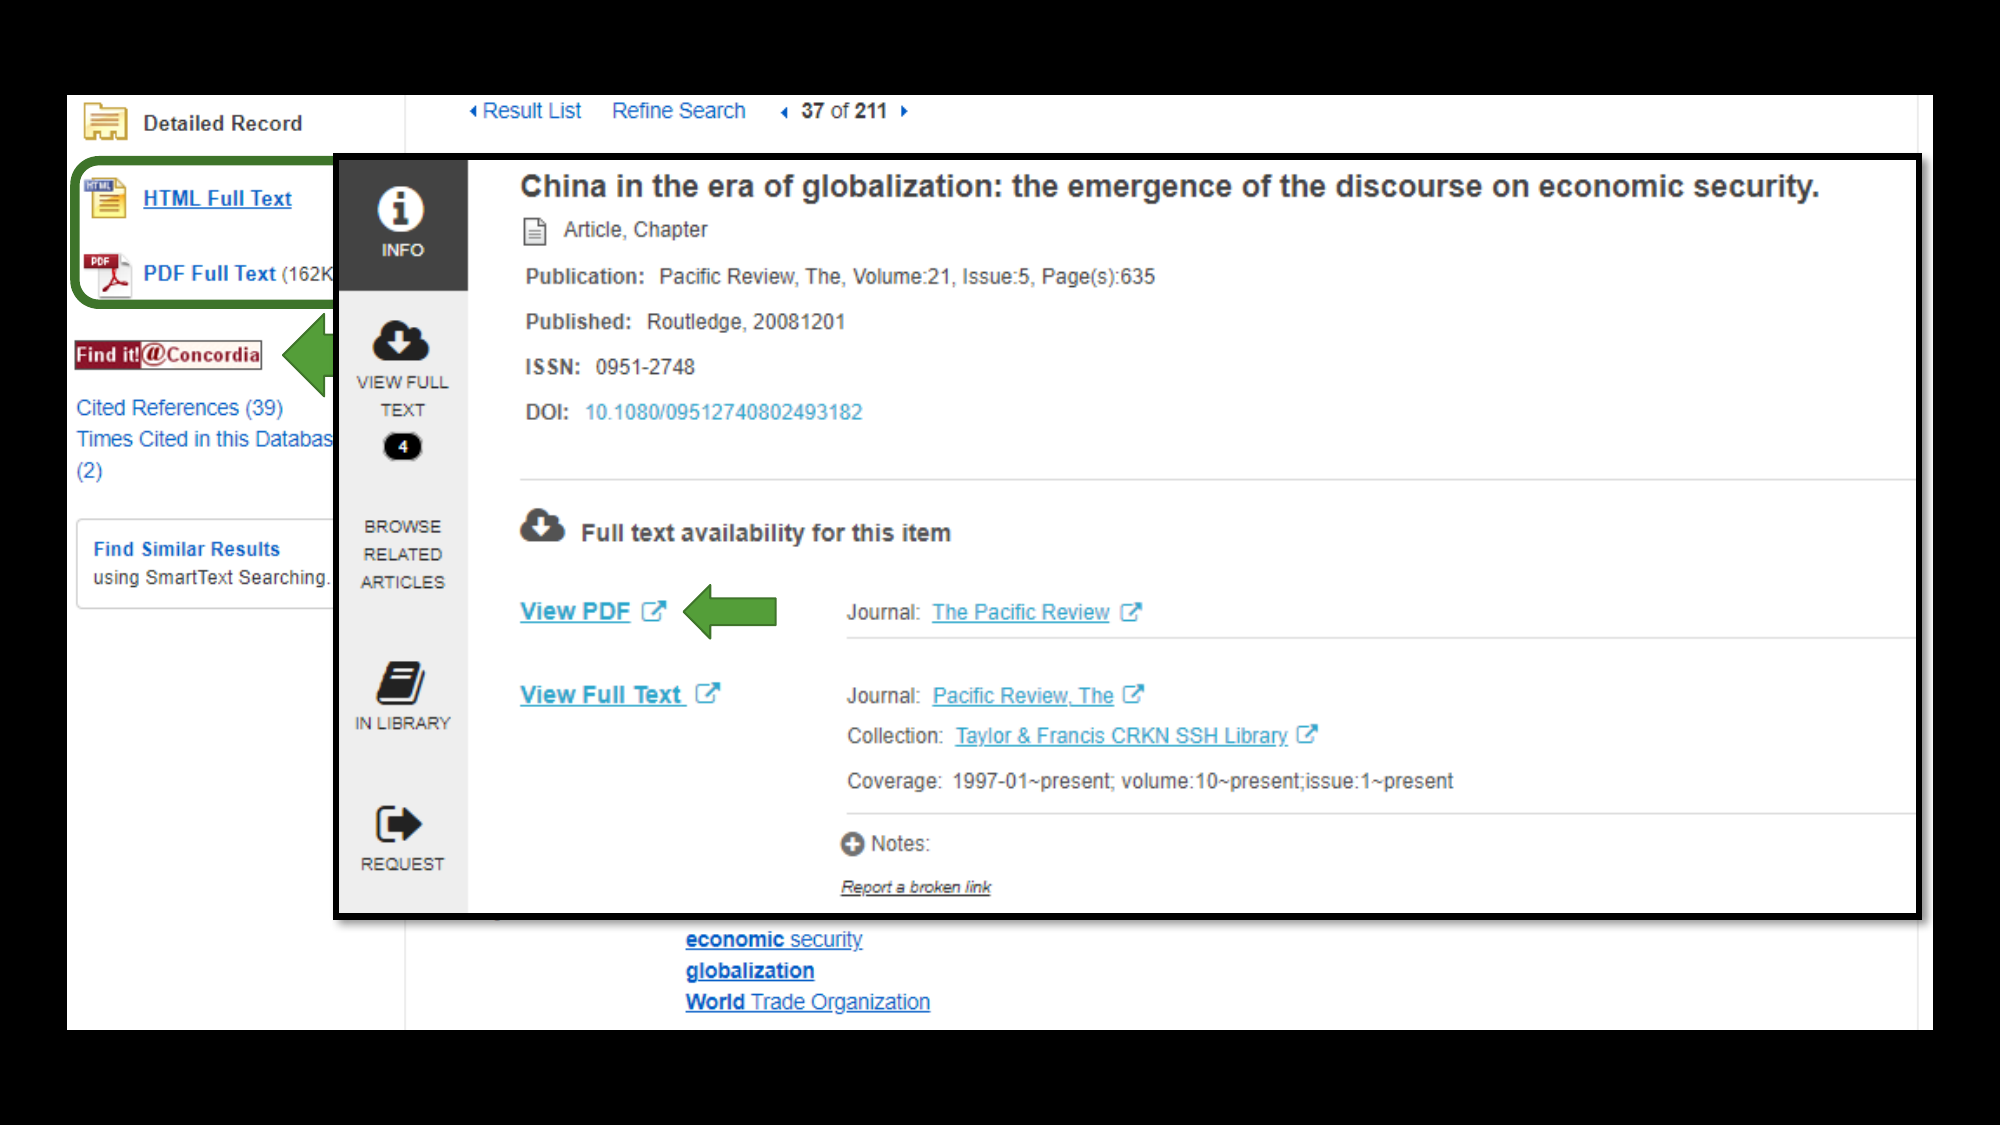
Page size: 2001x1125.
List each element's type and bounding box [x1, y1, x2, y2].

picture [66, 94, 1934, 1030]
